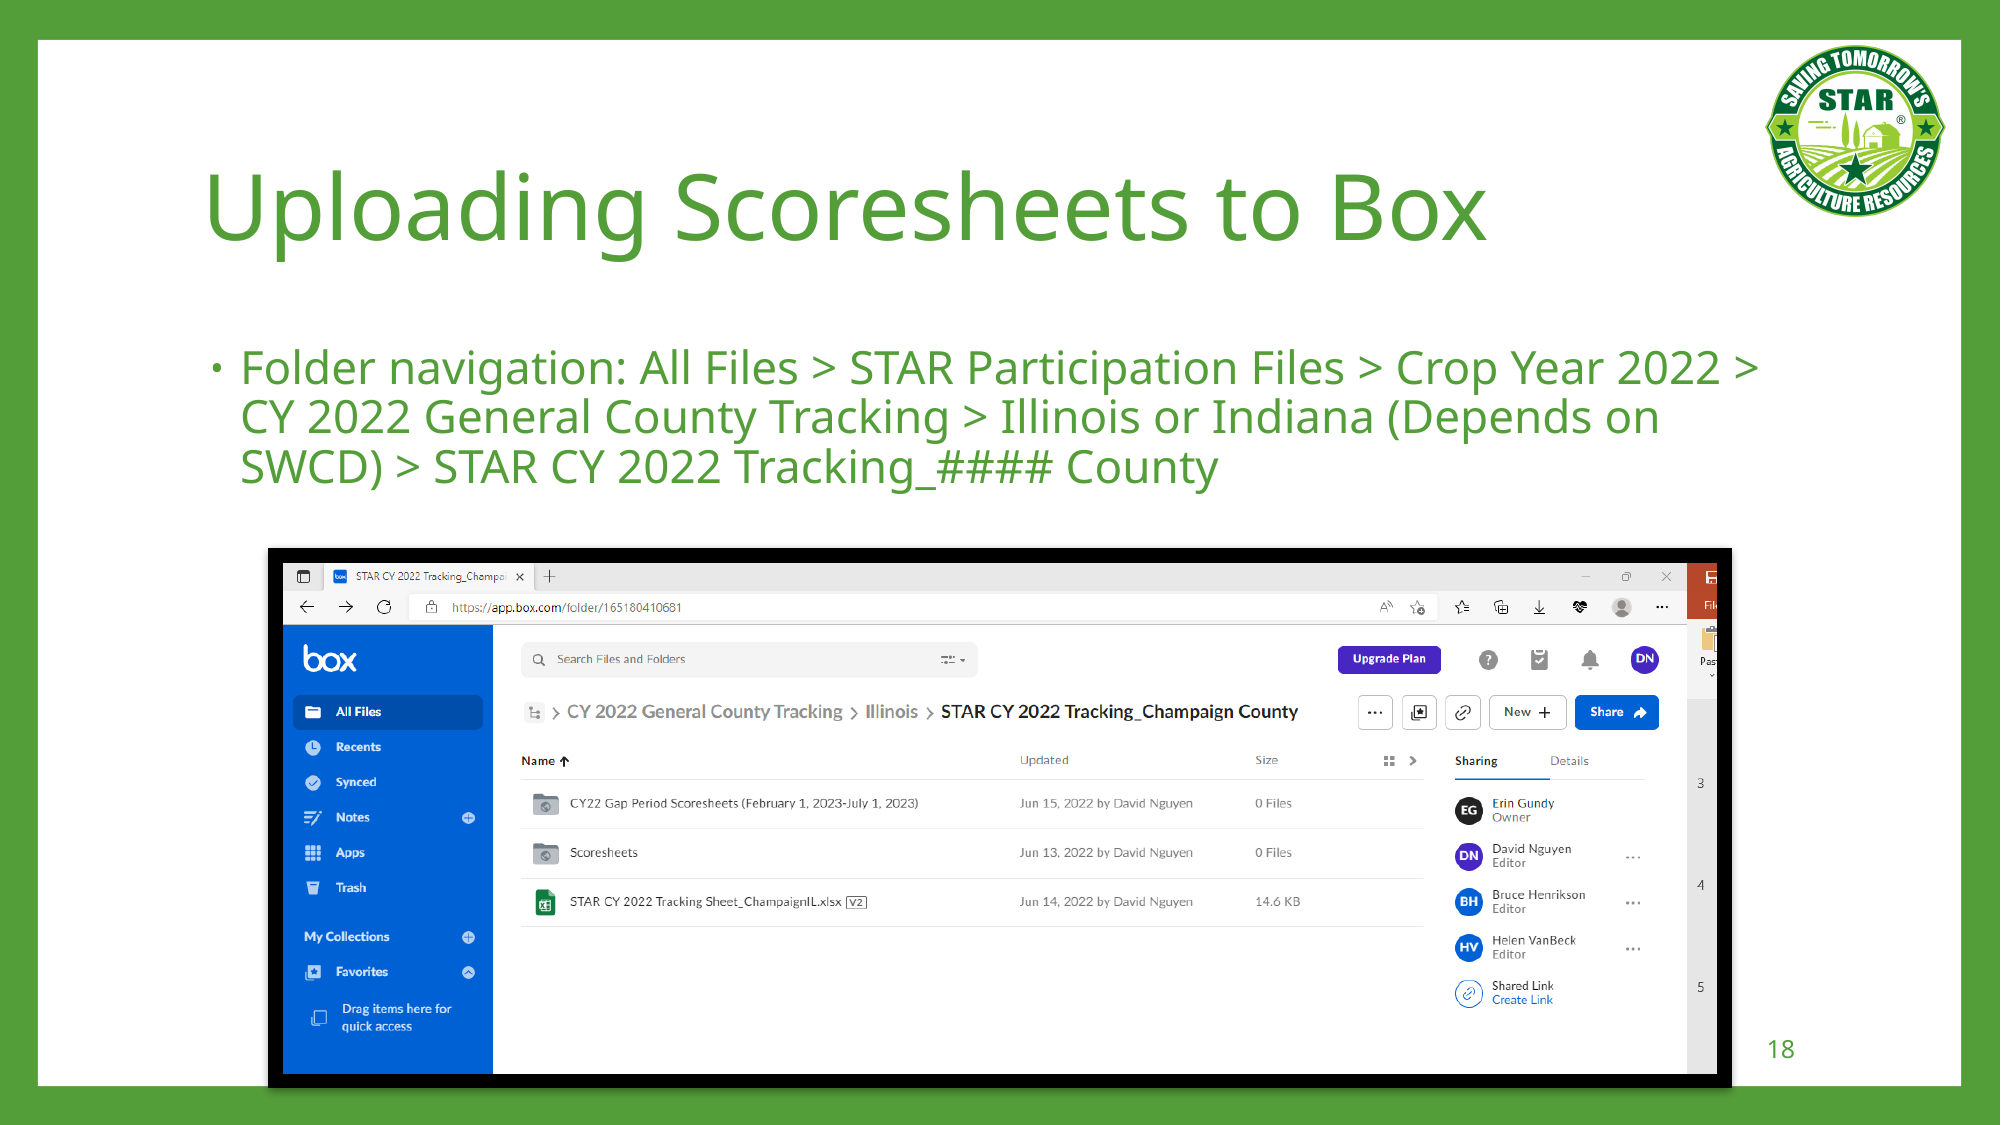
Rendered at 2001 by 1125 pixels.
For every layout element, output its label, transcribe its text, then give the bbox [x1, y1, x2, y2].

picture [282, 562, 1718, 1074]
picture [1765, 45, 1946, 217]
slide_number 18 [1718, 1020, 1811, 1081]
title Uploading Scoresheets to Box [187, 99, 1808, 323]
list Folder navigation: All Files > STAR Participation Files > Crop Year 2022 > CY 2022 General County Tracking > Illinois or Indiana (Depends on SWCD) > STAR CY 2022 Tracking_#### County [187, 337, 1808, 1000]
